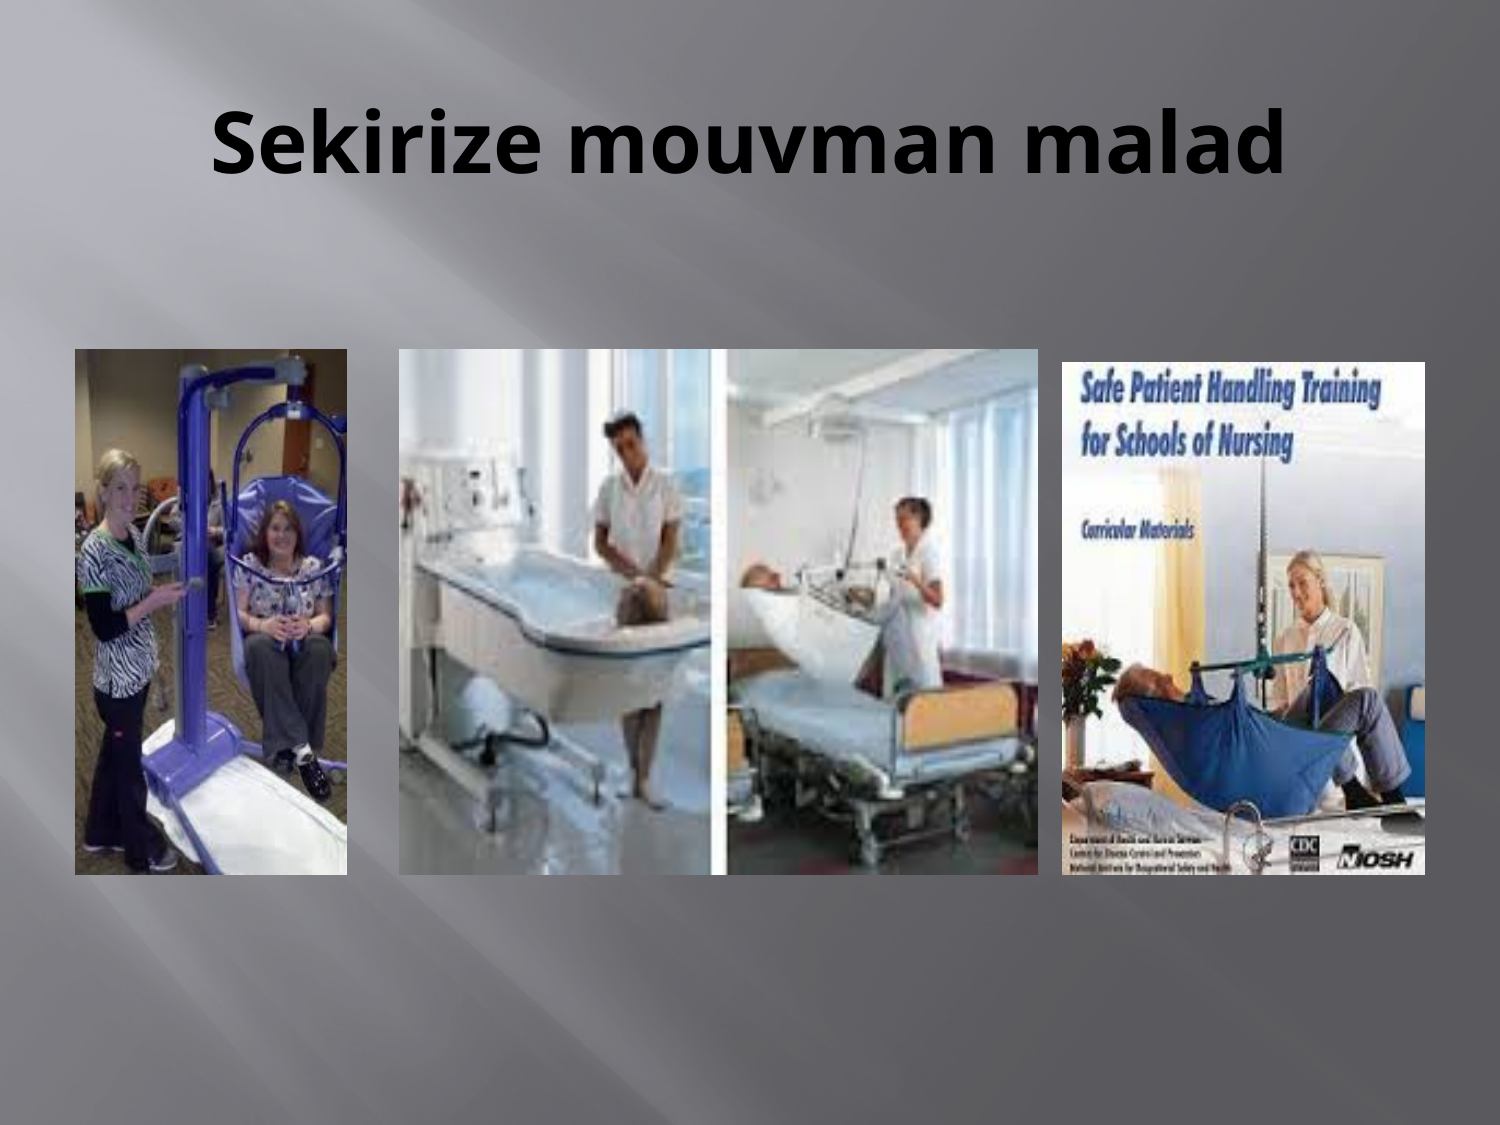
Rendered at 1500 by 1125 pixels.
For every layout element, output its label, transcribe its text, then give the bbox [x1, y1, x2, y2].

picture [399, 349, 1038, 876]
title Sekirize mouvman malad [75, 45, 1425, 233]
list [1062, 362, 1426, 876]
picture [74, 349, 348, 876]
